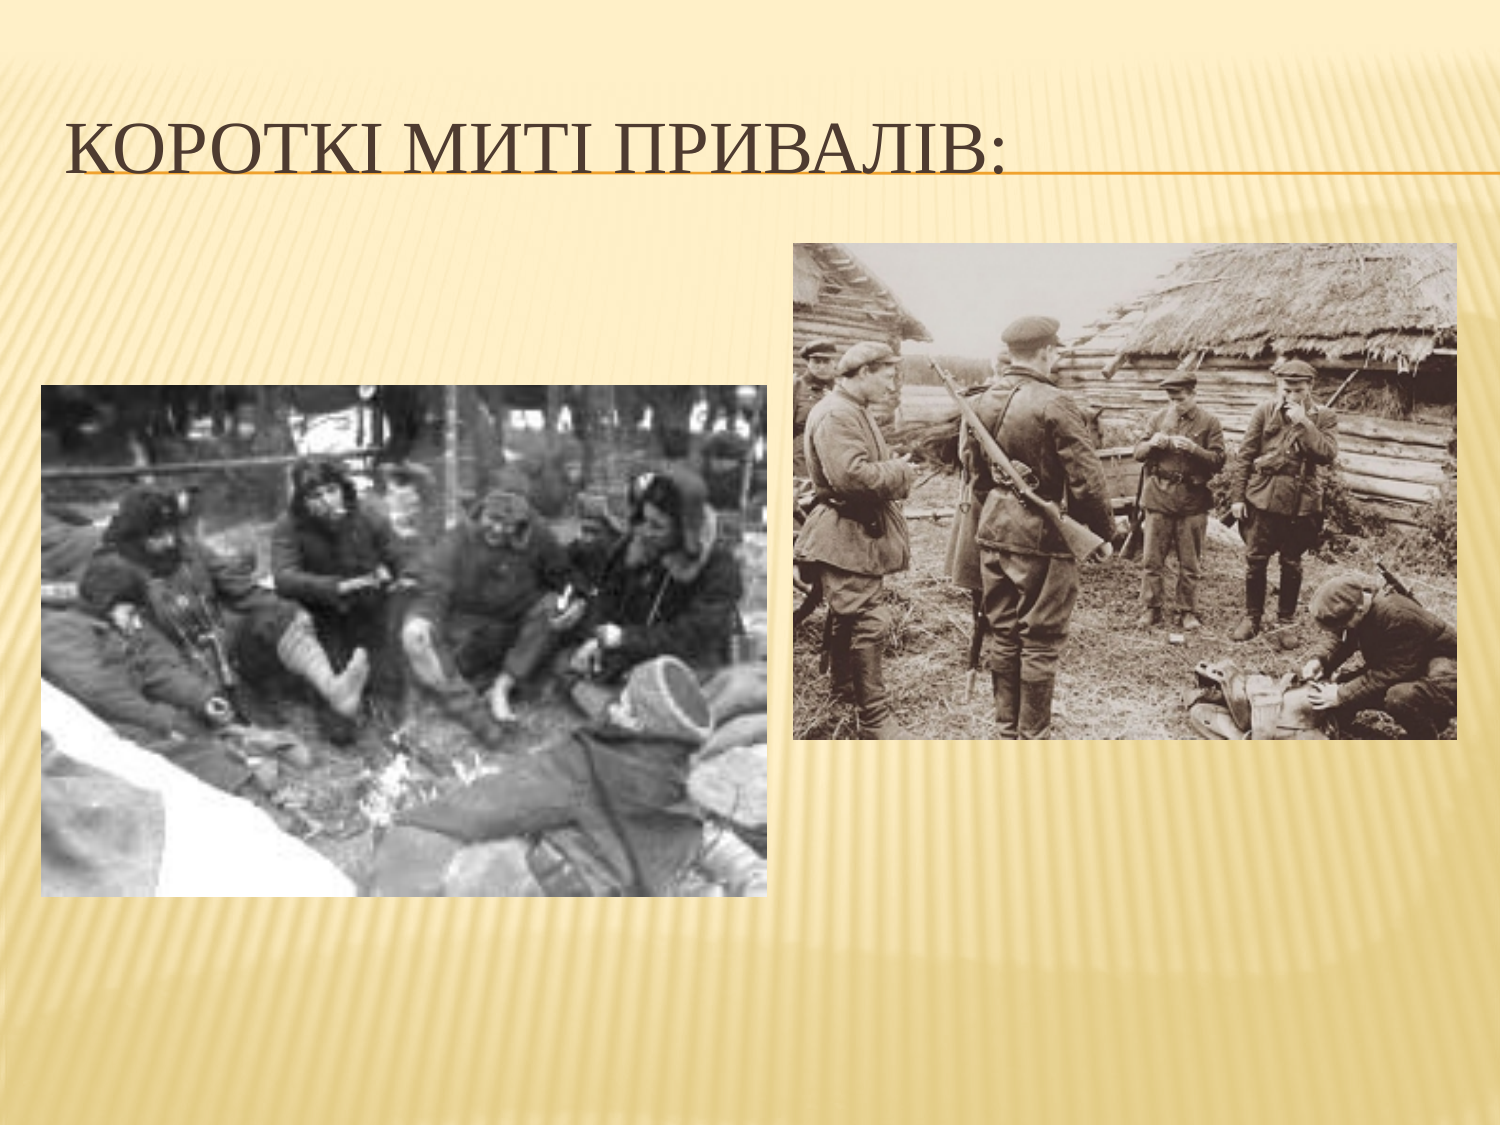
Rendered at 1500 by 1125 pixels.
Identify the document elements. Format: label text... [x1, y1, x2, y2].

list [40, 385, 768, 897]
title Короткі миті привалів: [49, 75, 1475, 213]
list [792, 243, 1457, 740]
